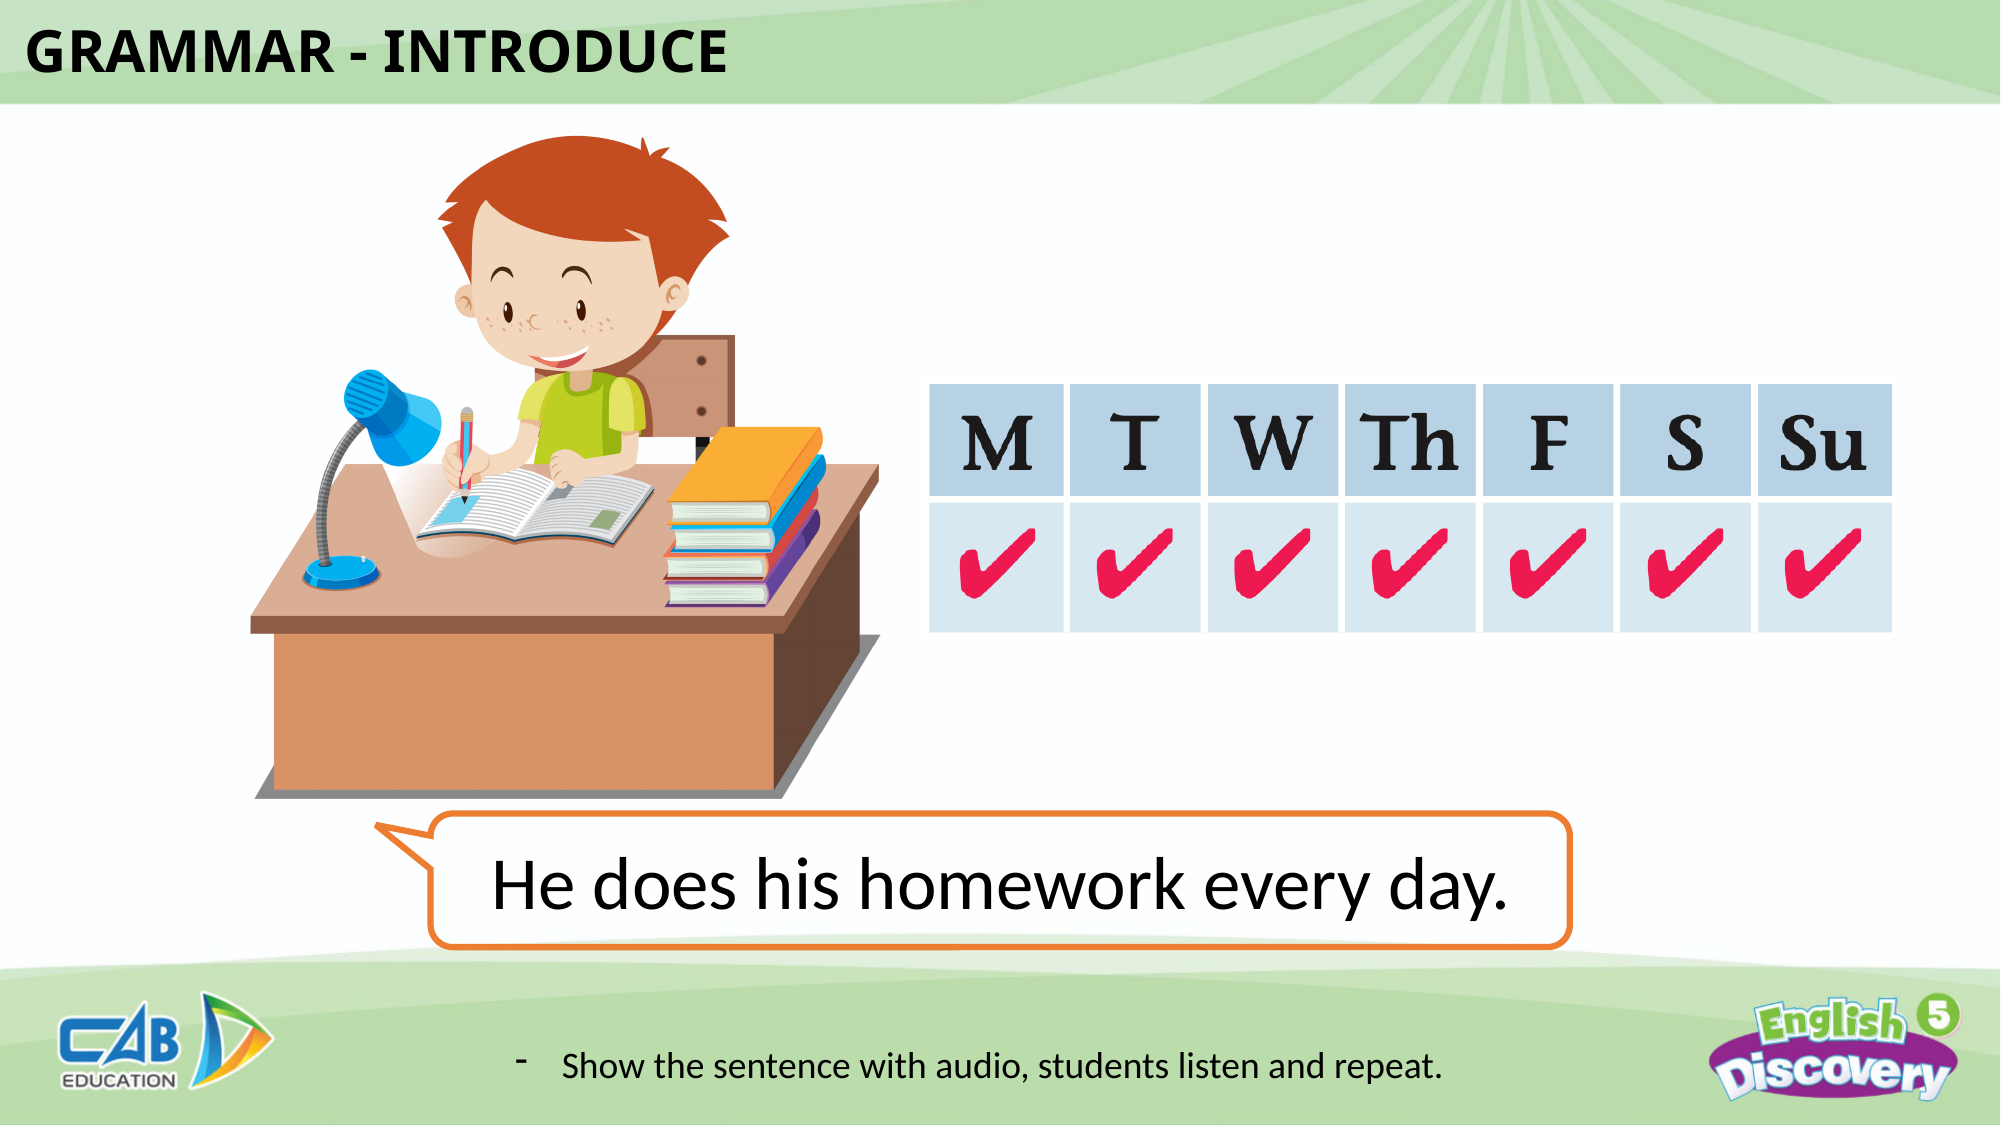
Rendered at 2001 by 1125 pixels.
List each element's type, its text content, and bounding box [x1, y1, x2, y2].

text_box He does his homework every day. [476, 826, 1570, 932]
text_box Show the sentence with audio, students listen and repeat. [500, 1033, 1500, 1094]
picture [0, 0, 2001, 1125]
text_box [375, 812, 1571, 949]
text_box GRAMMAR - INTRODUCE [10, 23, 1735, 85]
